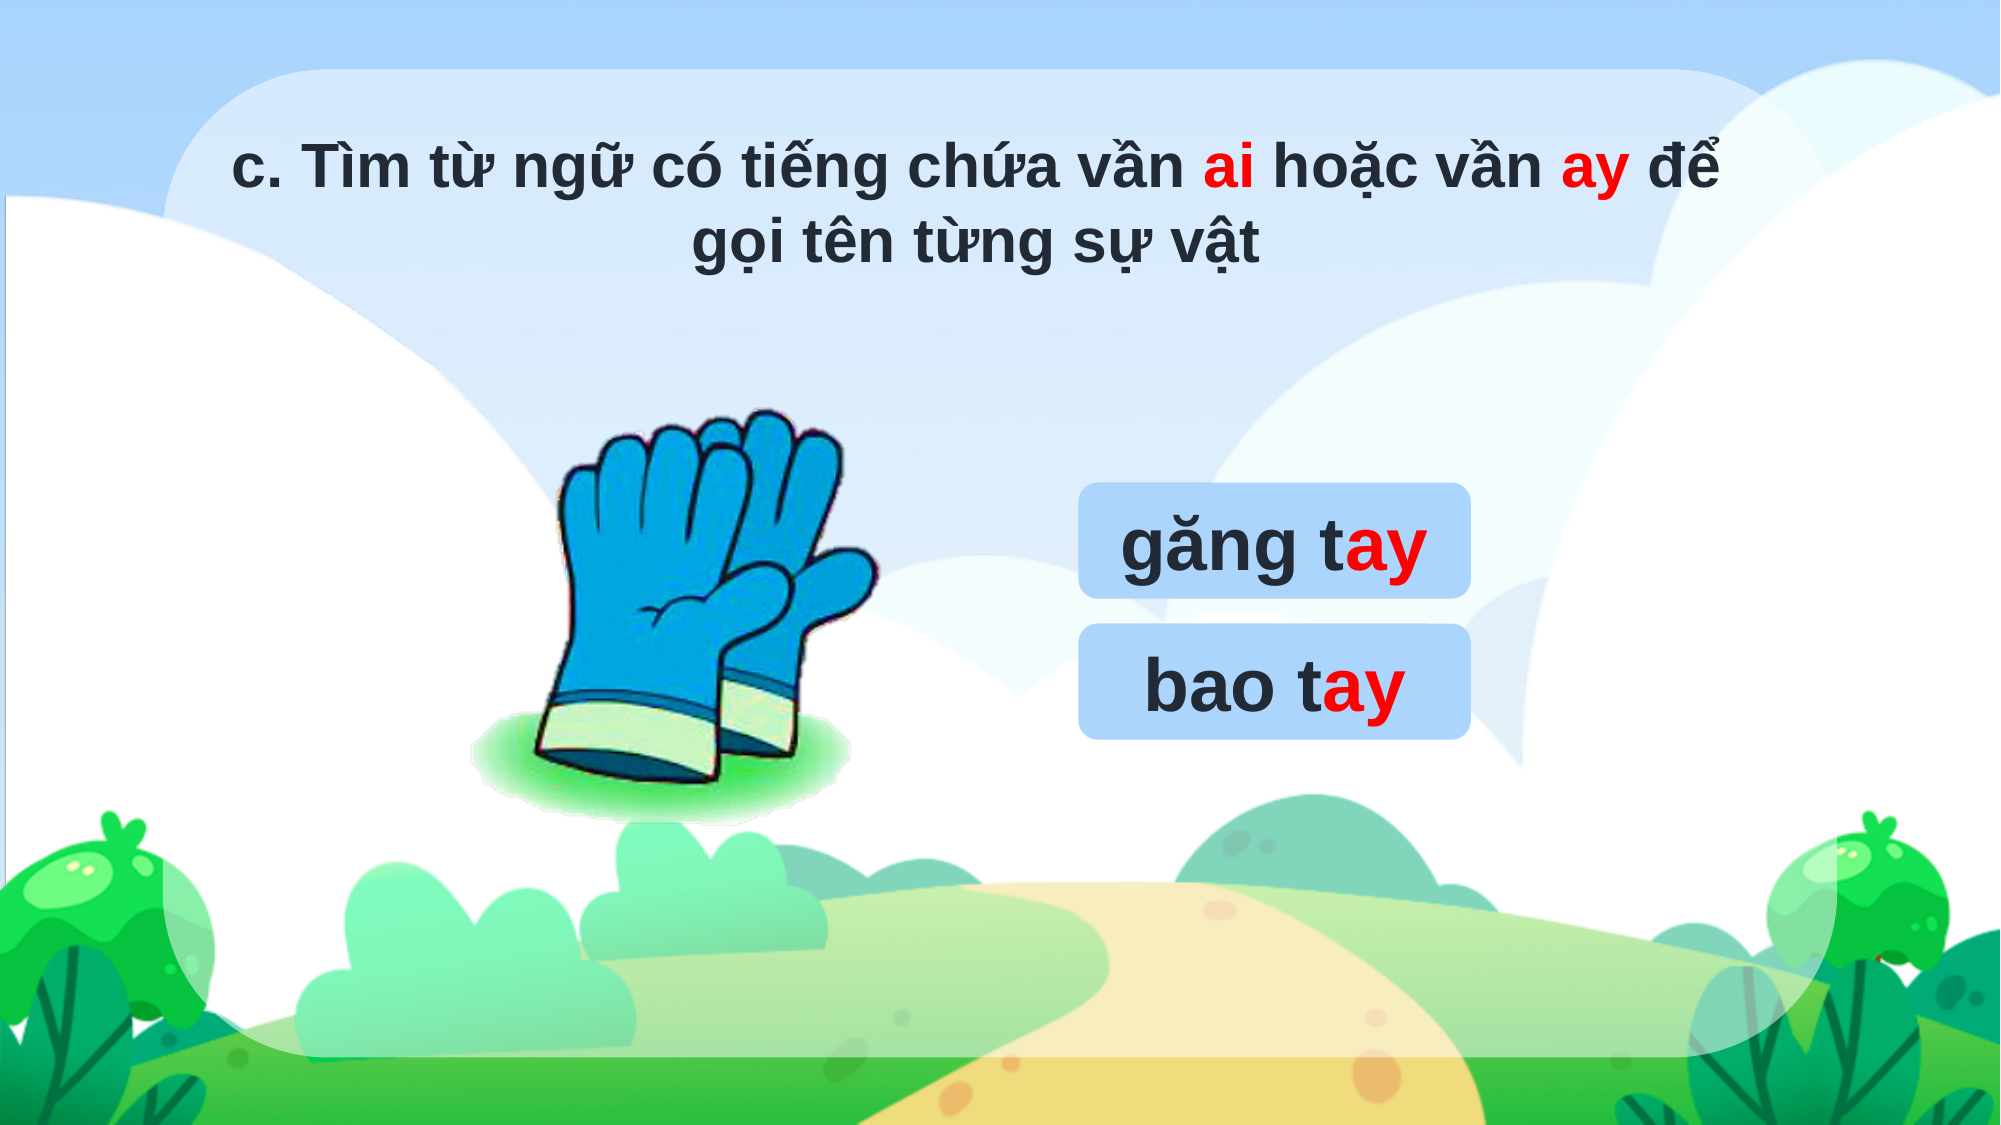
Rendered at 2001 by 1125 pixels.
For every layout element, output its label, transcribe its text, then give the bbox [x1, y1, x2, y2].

picture [0, 0, 2000, 1125]
text_box c. Tìm từ ngữ có tiếng chứa vần ai hoặc vần ay để gọi tên từng sự vật [197, 117, 1756, 283]
text_box găng tay [1078, 482, 1471, 599]
text_box bao tay [1078, 623, 1471, 740]
